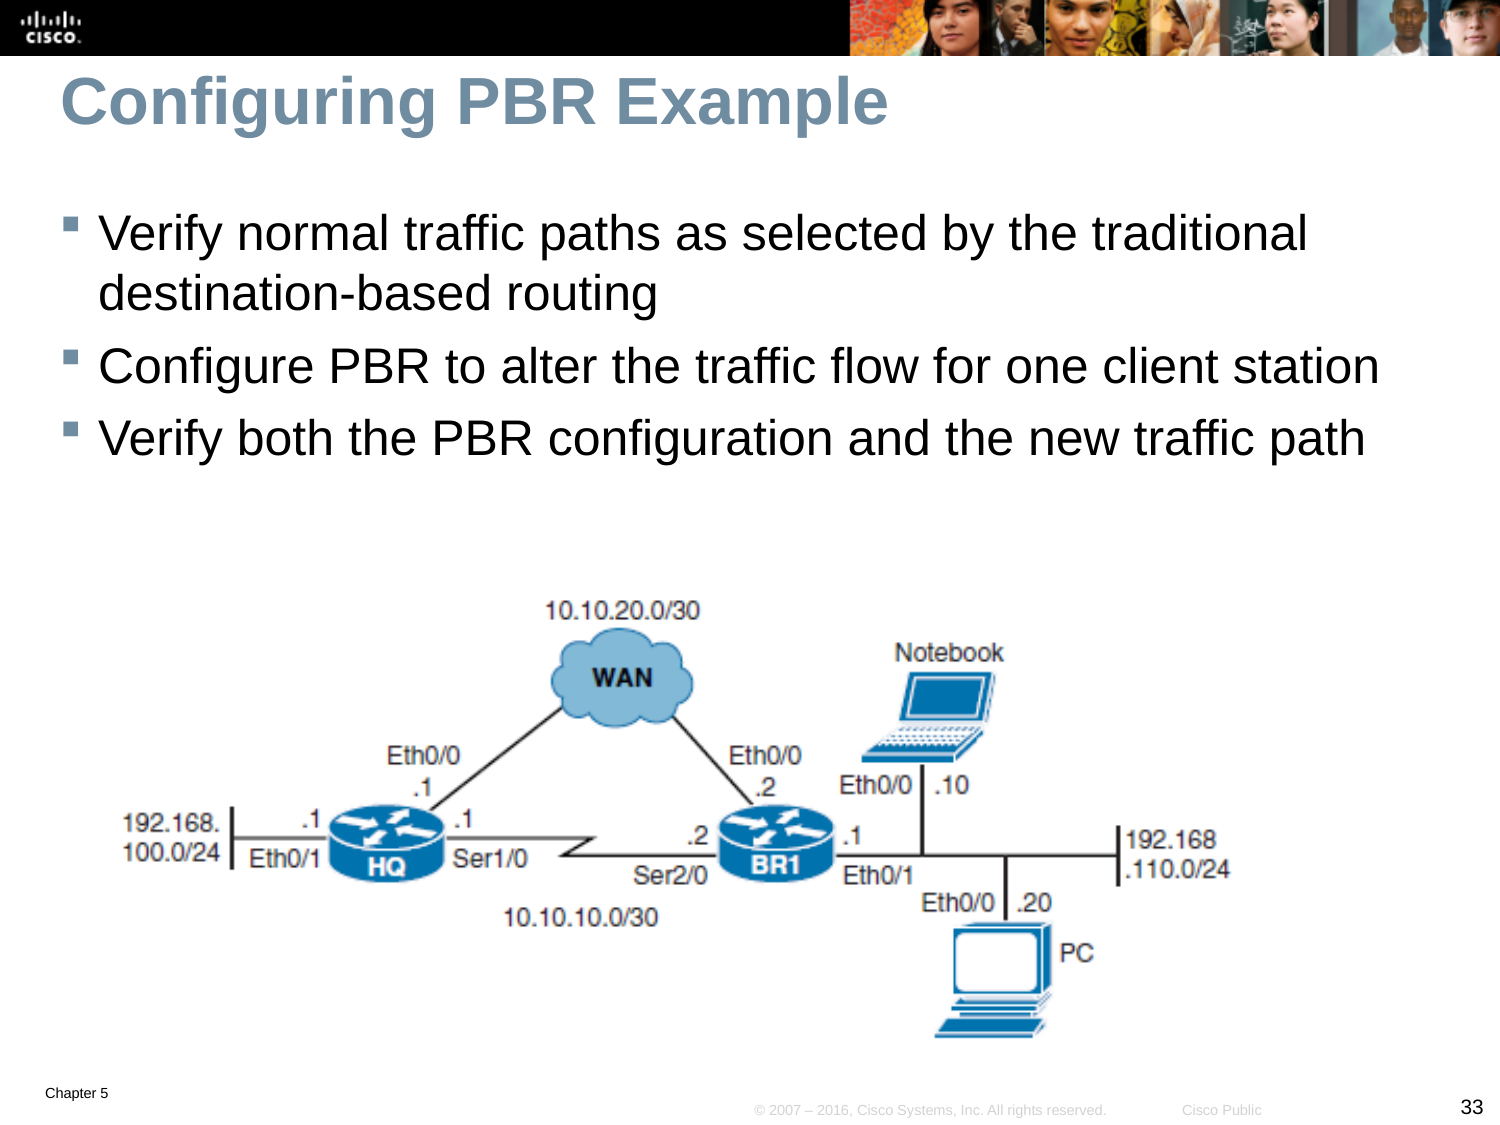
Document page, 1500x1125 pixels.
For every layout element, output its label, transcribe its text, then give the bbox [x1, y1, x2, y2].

picture [74, 536, 1416, 1049]
list Verify normal traffic paths as selected by the traditional destination-based routing Configure PBR to alter the traffic flow for one client station Verify both the PBR configuration and the new traffic path [45, 193, 1444, 1037]
title Configuring PBR Example [45, 59, 1444, 182]
picture [0, 0, 1500, 56]
